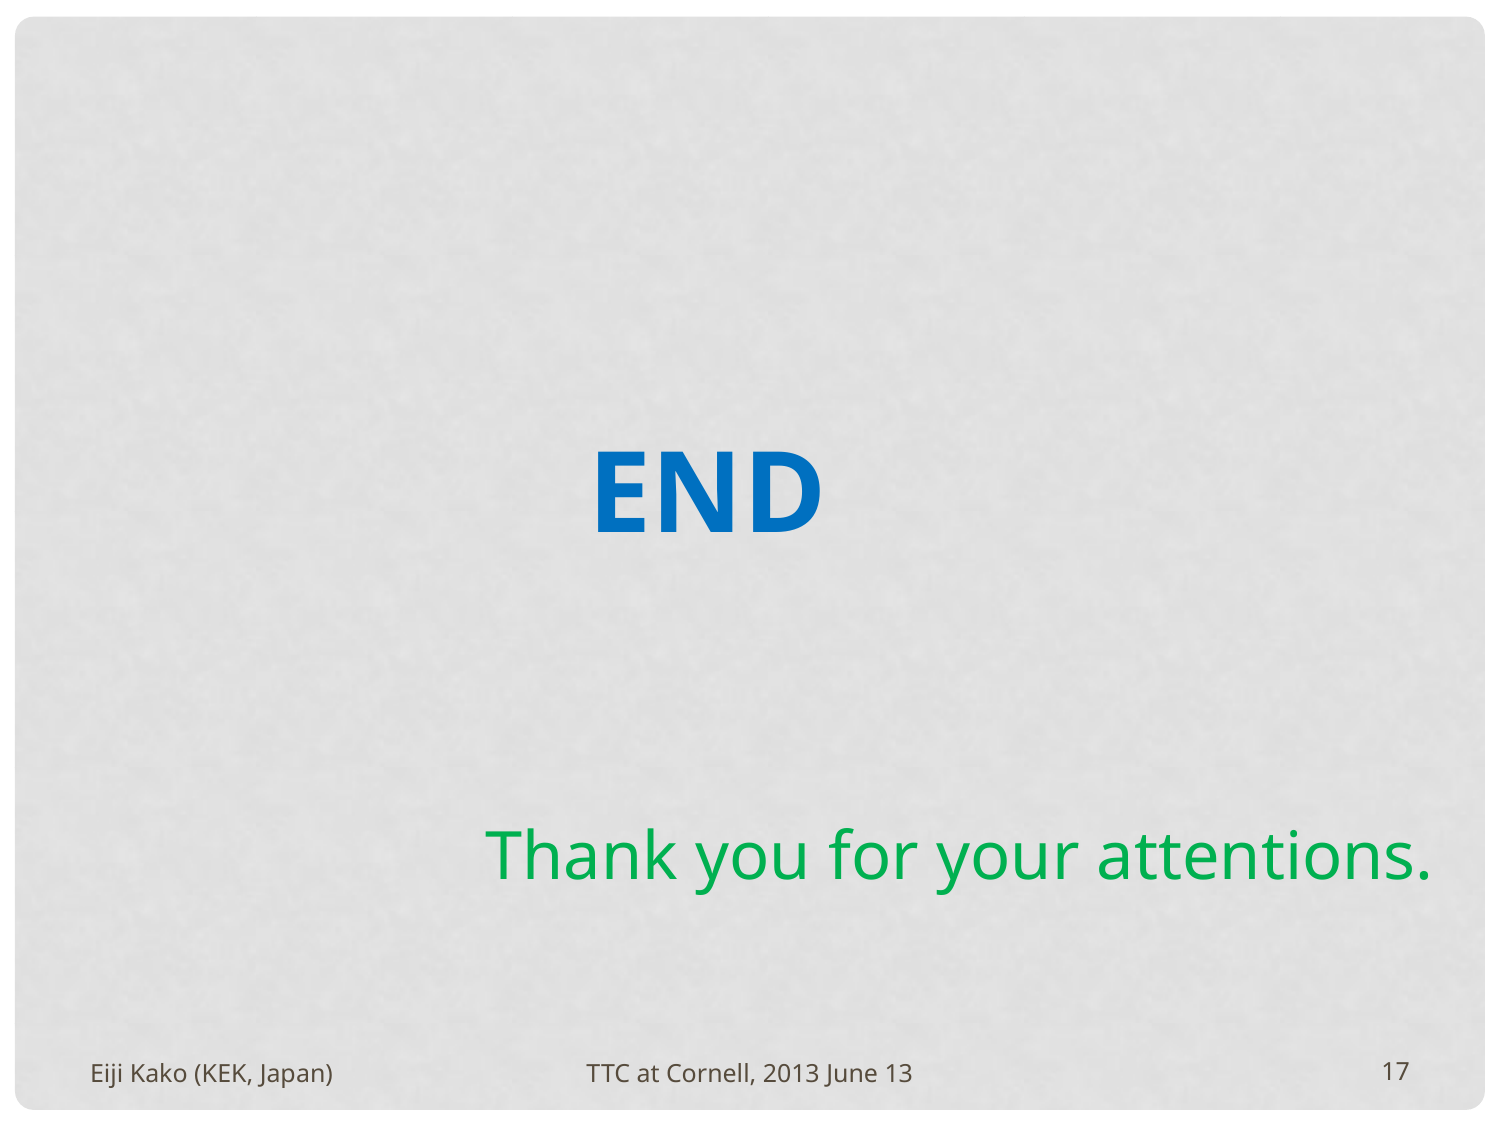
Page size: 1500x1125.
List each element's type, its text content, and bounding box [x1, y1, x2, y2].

footer TTC at Cornell, 2013 June 13 [512, 1042, 988, 1103]
text_box END [574, 412, 842, 563]
slide_number Eiji Kako (KEK, Japan) [75, 1042, 425, 1103]
slide_number 17 [1074, 1042, 1425, 1103]
text_box Thank you for your attentions. [471, 805, 1451, 901]
